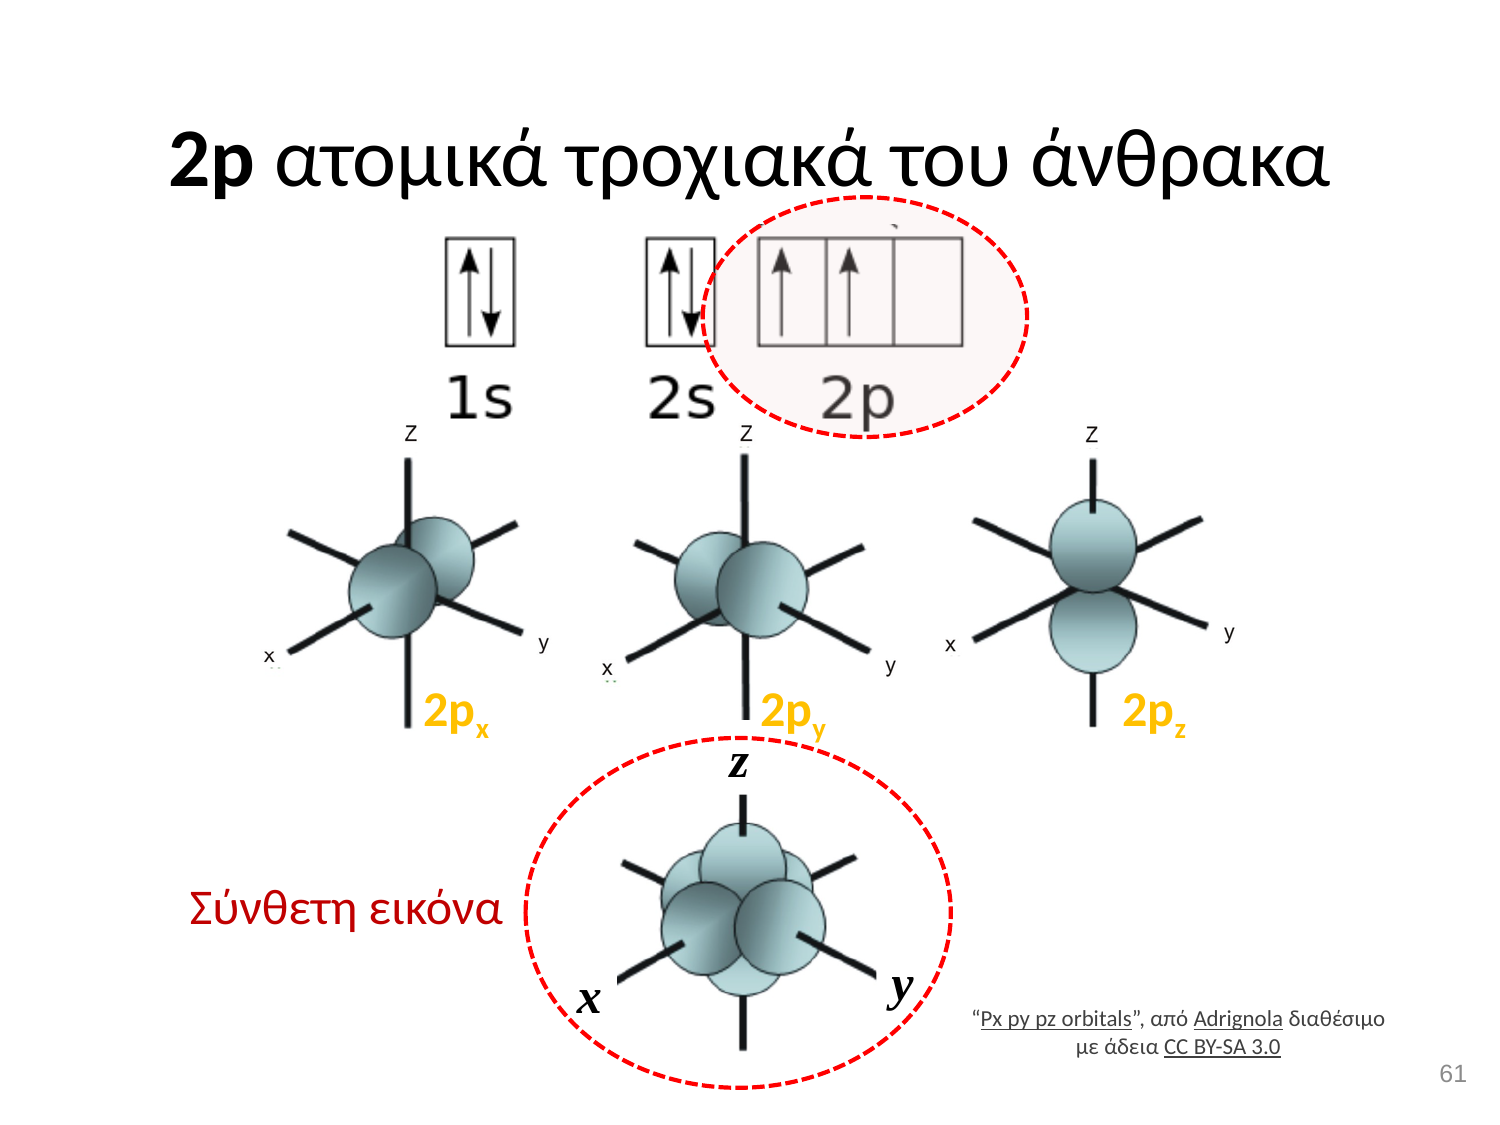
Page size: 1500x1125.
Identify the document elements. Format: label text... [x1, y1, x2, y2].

text_box [763, 195, 968, 222]
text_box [407, 668, 1203, 745]
text_box Σύνθετη εικόνα [174, 867, 248, 942]
picture [436, 223, 1028, 438]
text_box [636, 1068, 842, 1090]
slide_number 60 [1376, 1042, 1483, 1103]
title 2p ατομικά τροχιακά του άνθρακα [75, 74, 1425, 233]
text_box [253, 417, 1247, 1060]
text_box “Px py pz orbitals”, από Adrignola διαθέσιμο με άδεια CC BY-SA 3.0 [1246, 996, 1406, 1067]
